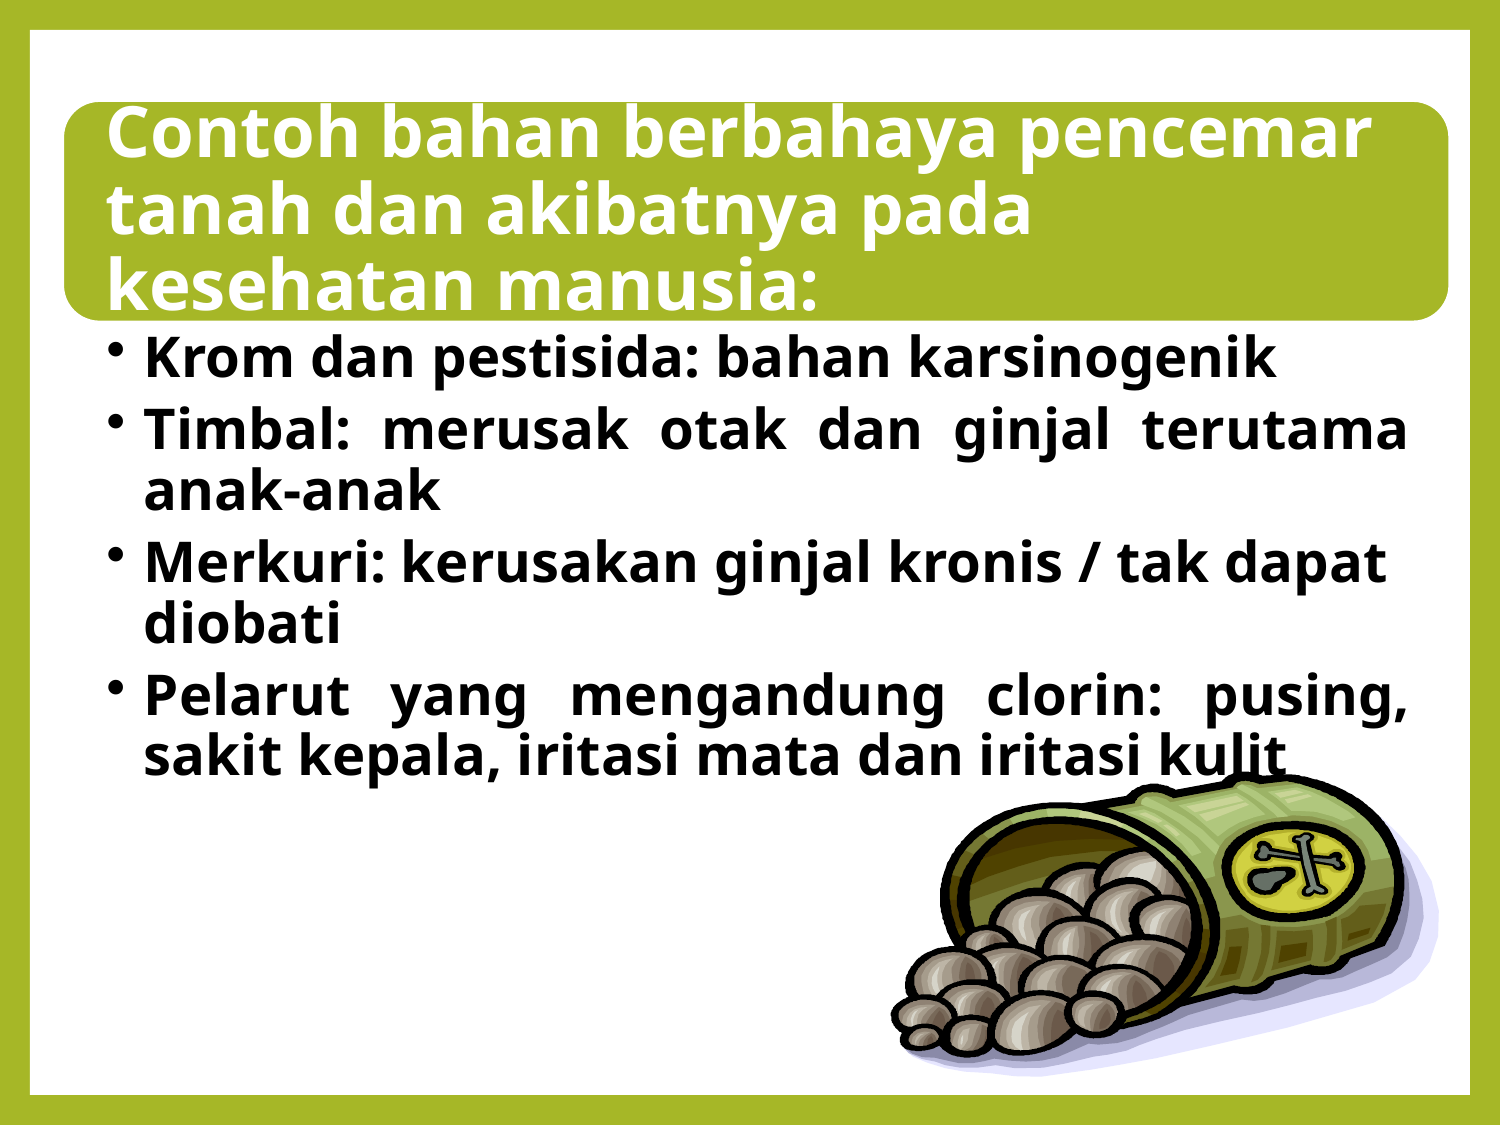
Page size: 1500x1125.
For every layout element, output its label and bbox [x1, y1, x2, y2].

picture [890, 761, 1454, 1087]
text_box [62, 98, 1451, 751]
